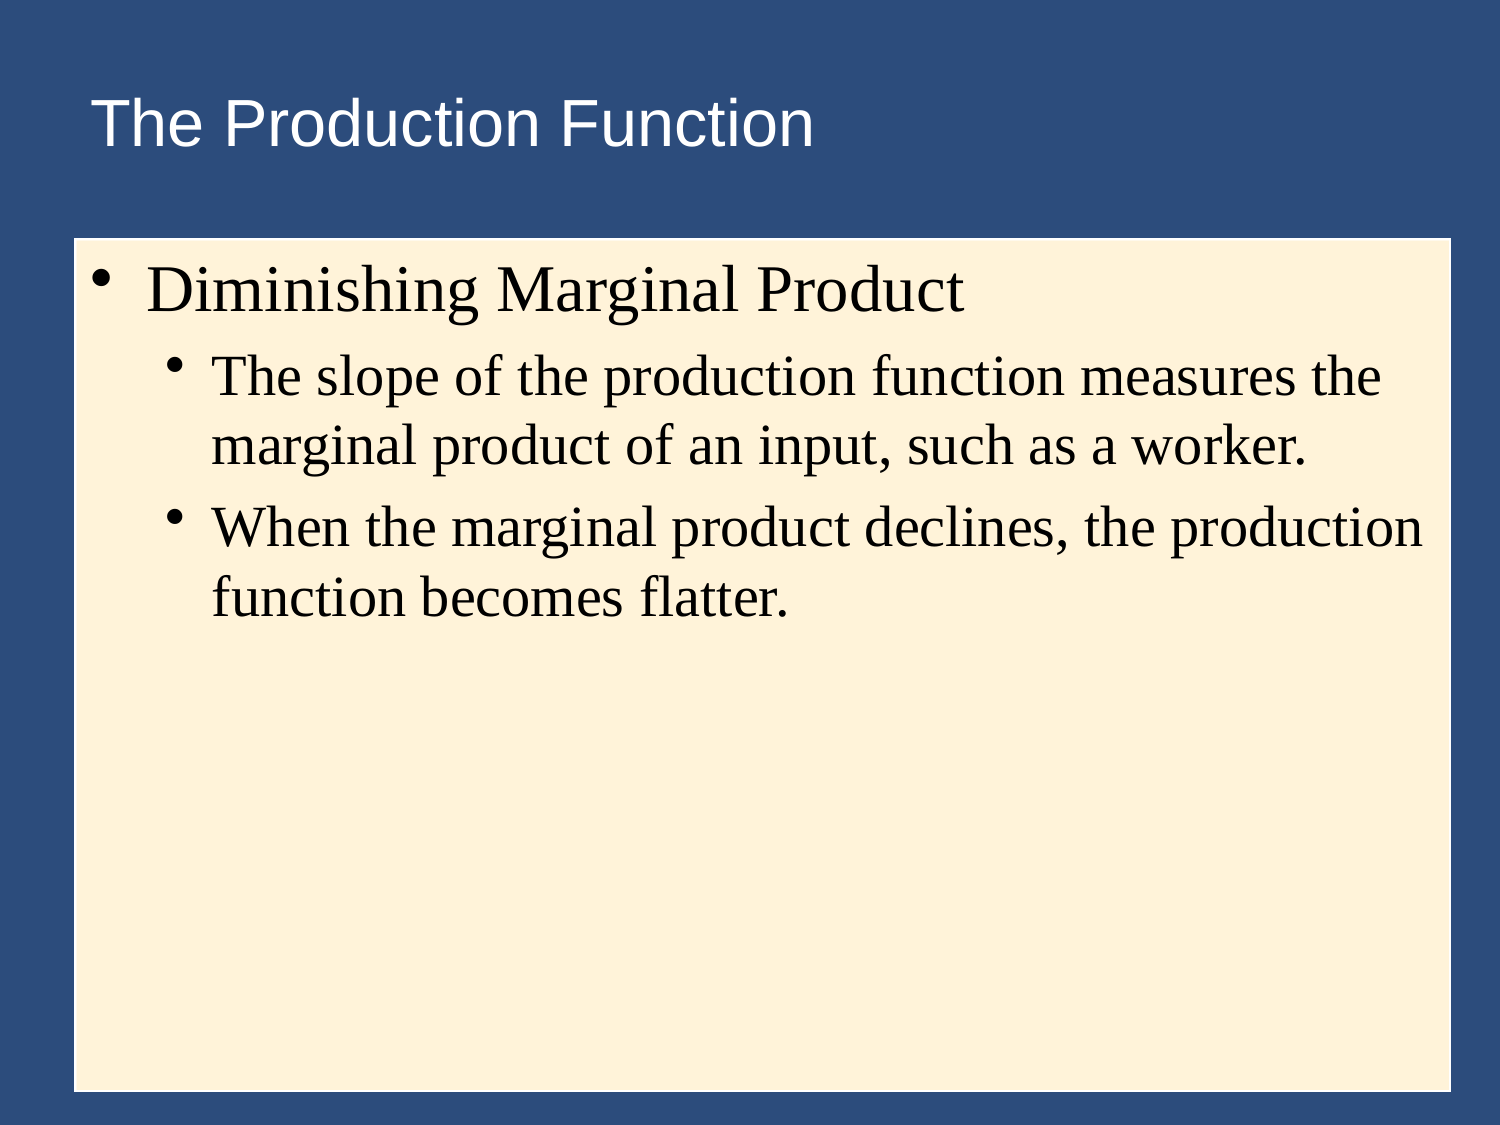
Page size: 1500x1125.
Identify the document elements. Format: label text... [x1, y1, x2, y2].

picture [74, 238, 1451, 1092]
list Diminishing Marginal Product The slope of the production function measures the marginal product of an input, such as a worker. When the marginal product declines, the production function becomes flatter. [74, 237, 1450, 1090]
title The Production Function [74, 24, 1451, 226]
